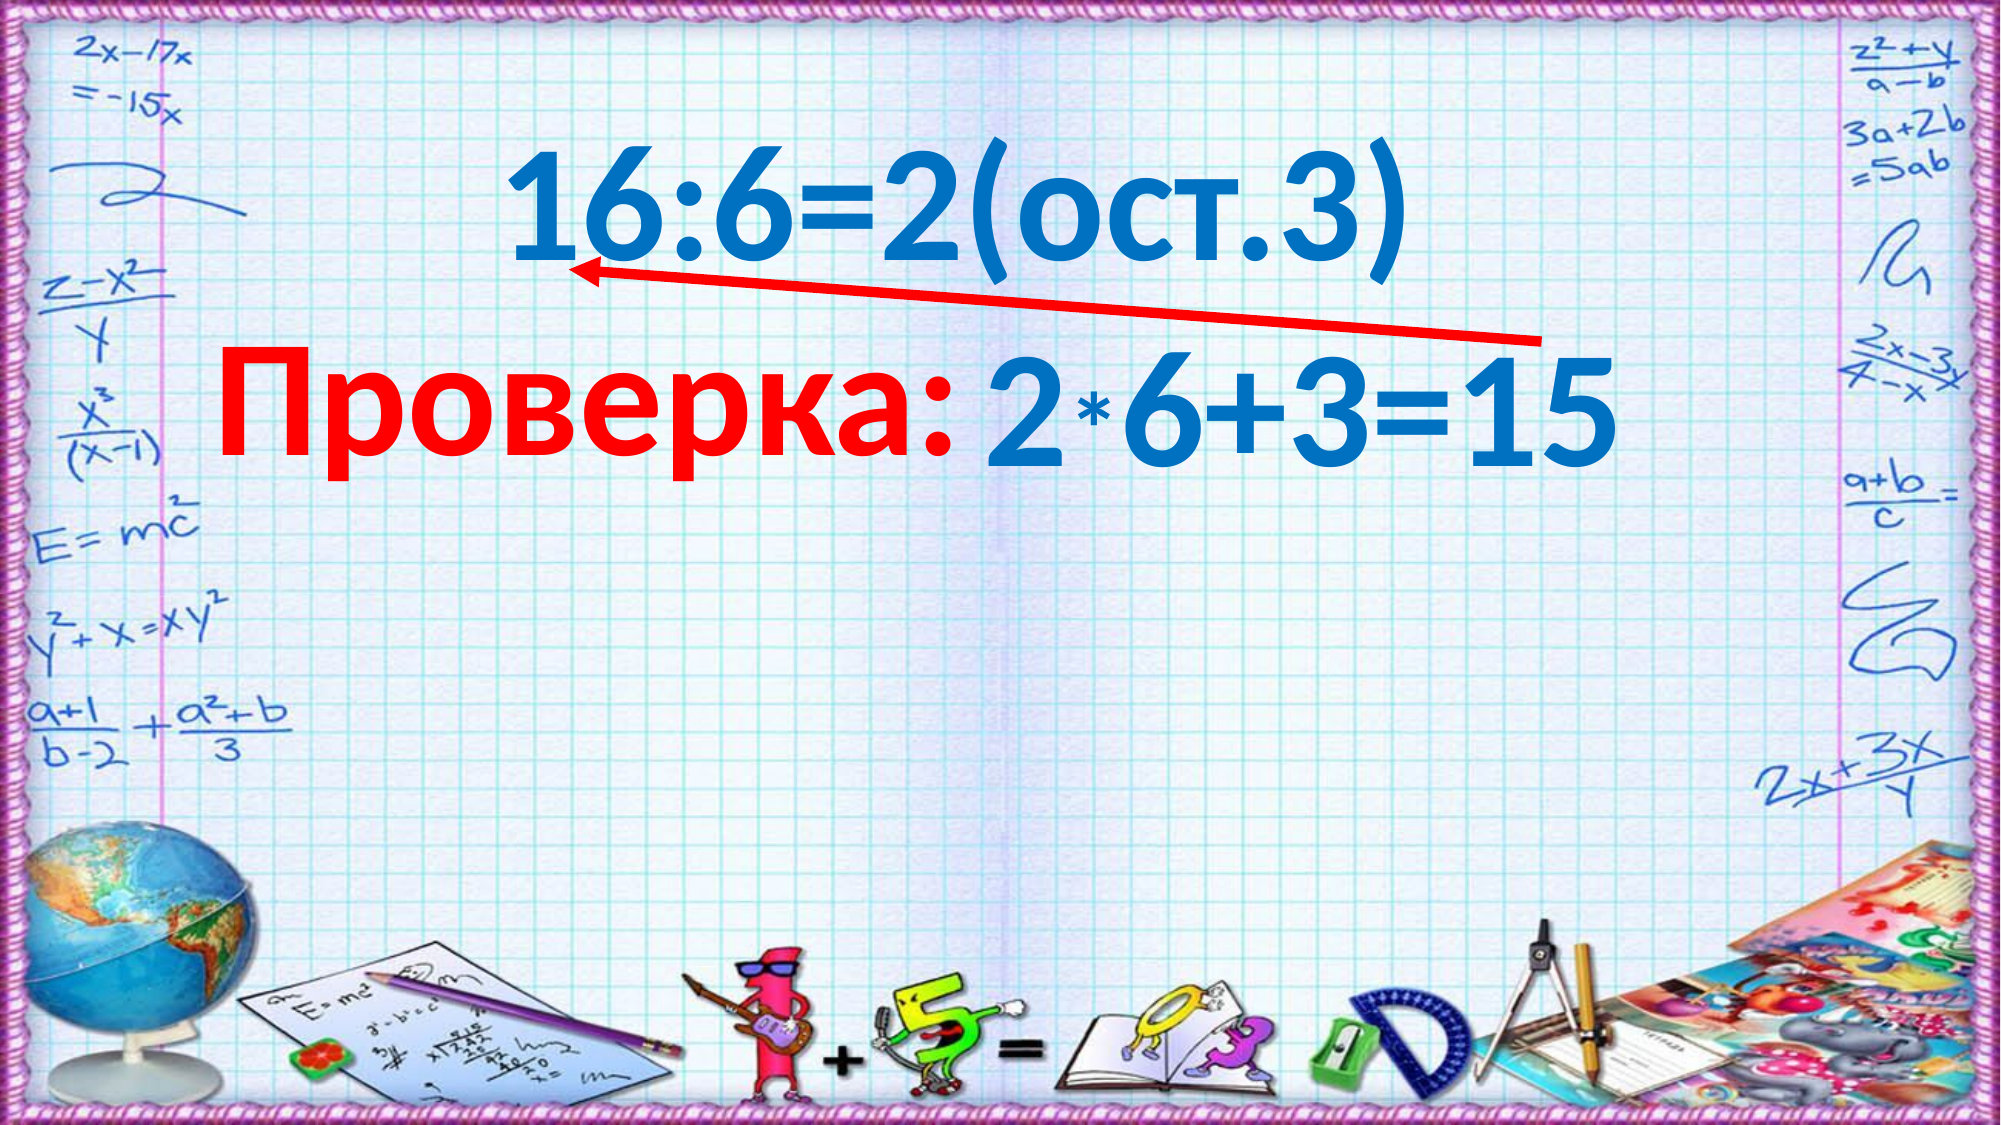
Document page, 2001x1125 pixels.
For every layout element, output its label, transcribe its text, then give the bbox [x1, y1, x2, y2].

picture [0, 0, 2001, 1125]
text_box Проверка: [198, 280, 968, 496]
text_box 2*6+3=15 [968, 292, 1942, 508]
text_box 16:6=2(ост.3) [482, 86, 1456, 280]
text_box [568, 269, 1542, 342]
